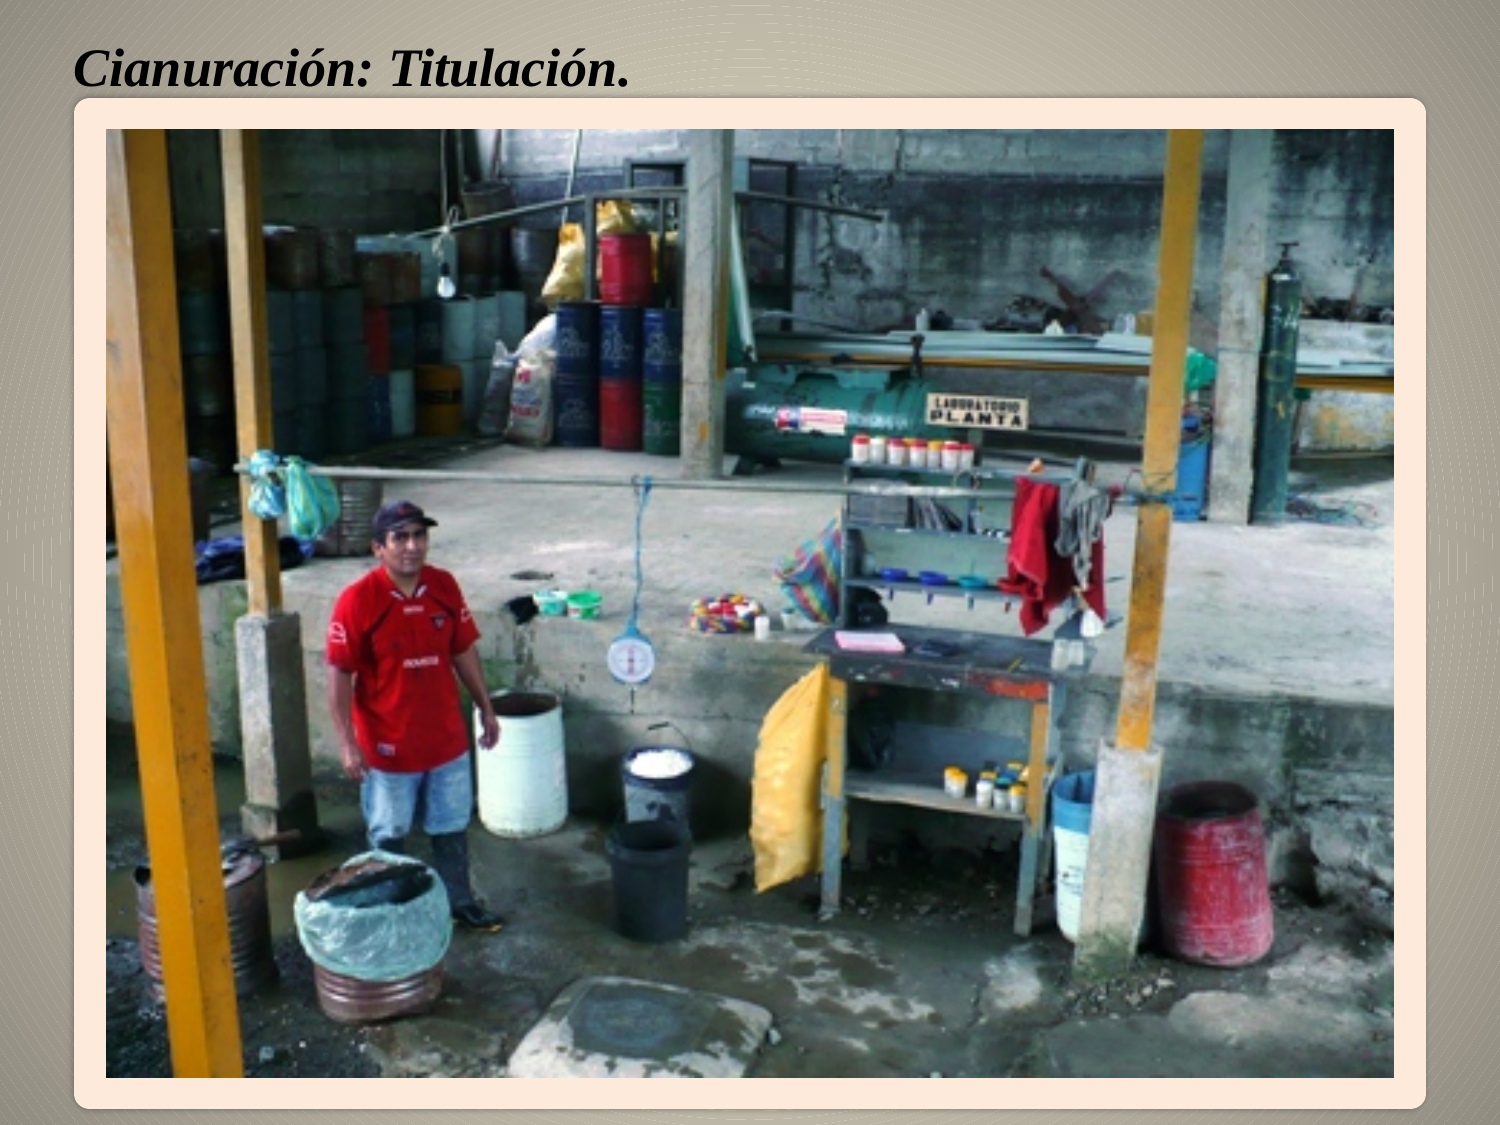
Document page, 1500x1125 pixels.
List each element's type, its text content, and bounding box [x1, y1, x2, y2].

title Cianuración: Titulación. [58, 11, 1442, 118]
picture [105, 128, 1395, 1079]
